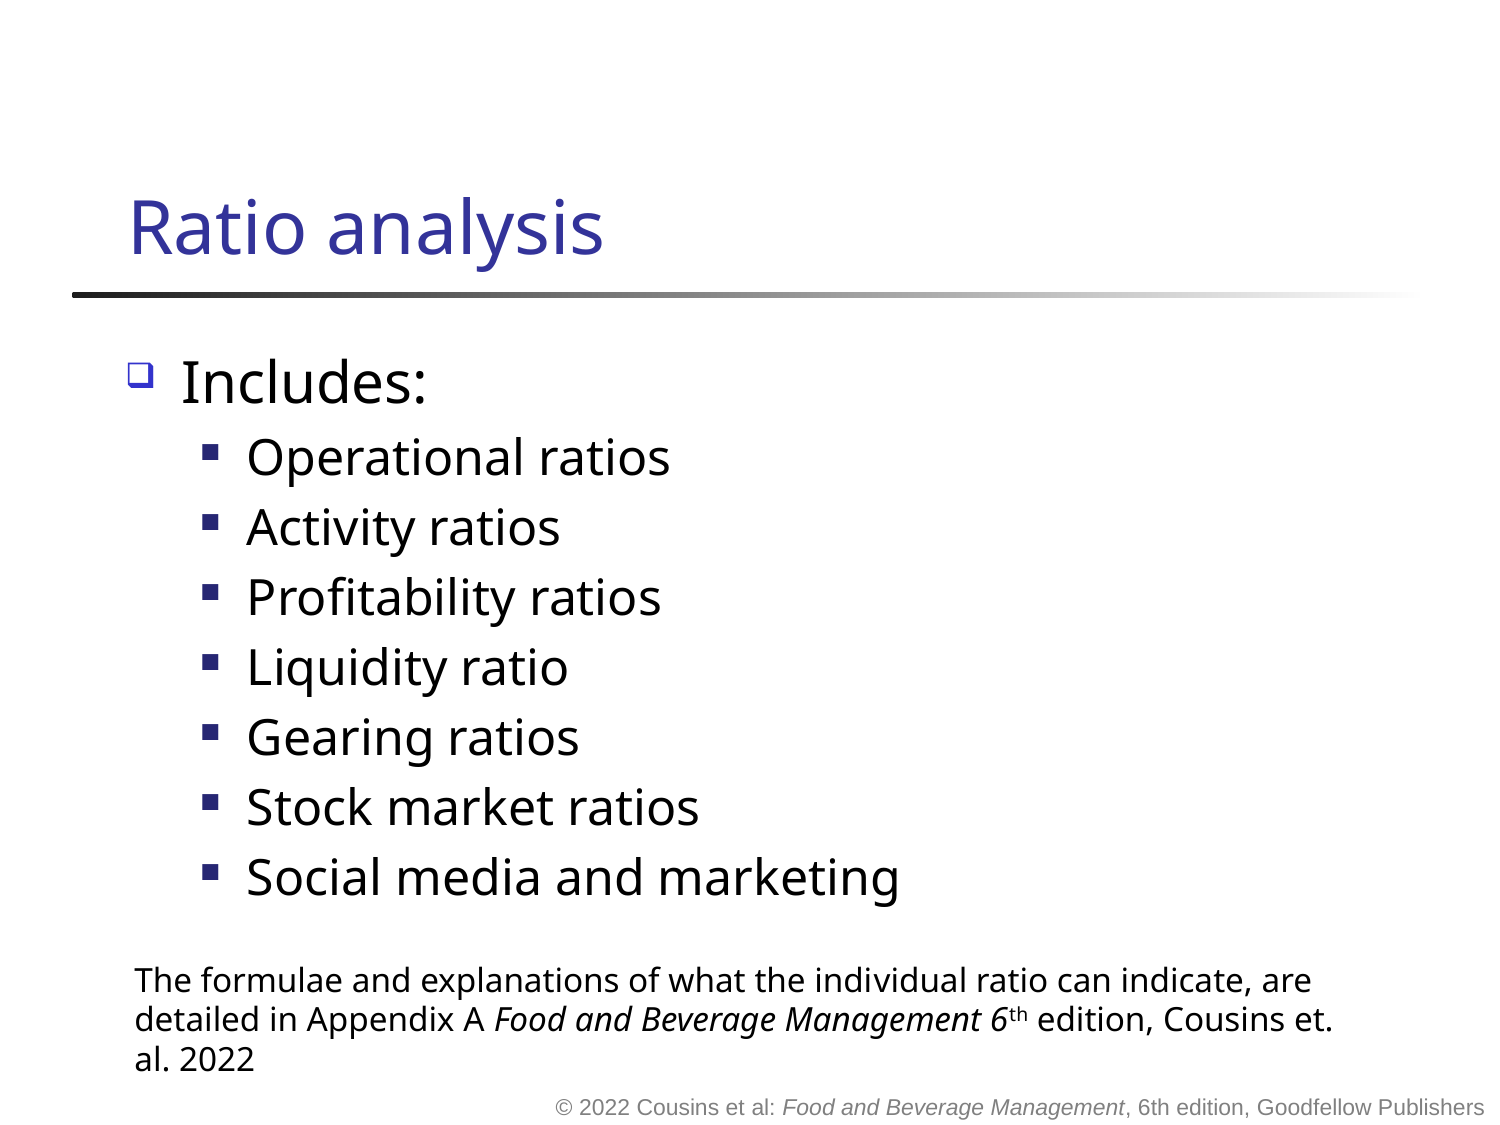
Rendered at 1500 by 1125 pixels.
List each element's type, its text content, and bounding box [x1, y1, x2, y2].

title Ratio analysis [112, 90, 1391, 278]
list Includes: Operational ratios Activity ratios Profitability ratios Liquidity ratio Gearing ratios Stock market ratios Social media and marketing The formulae and explanations of what the indi­vidual ratio can indicate, are detailed in Appendix A Food and Beverage Management 6th edition, Cousins et. al. 2022 [109, 338, 1385, 1071]
